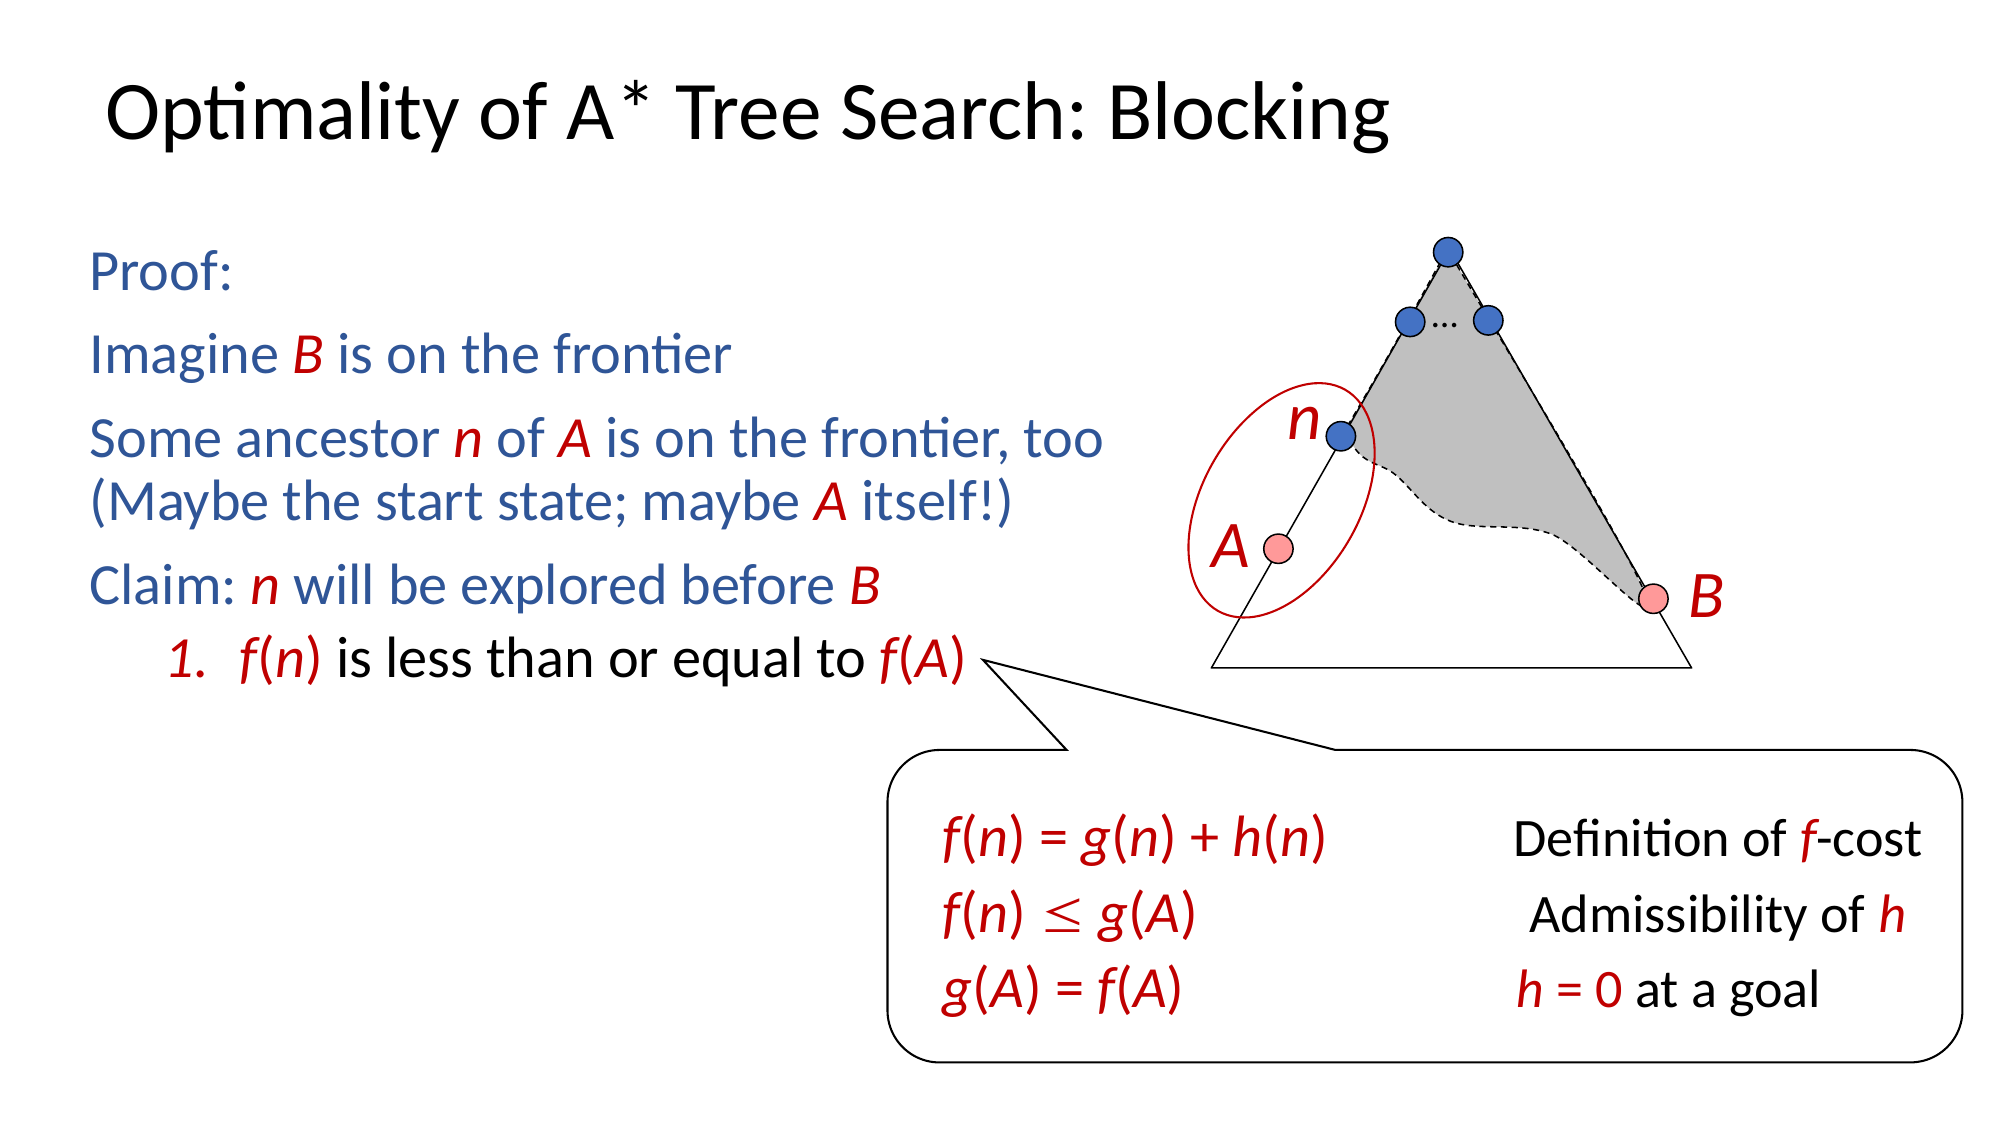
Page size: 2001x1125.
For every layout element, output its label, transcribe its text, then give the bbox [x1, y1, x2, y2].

text_box [1187, 396, 1376, 619]
text_box [1638, 584, 1669, 614]
text_box … [1416, 282, 1462, 343]
text_box [886, 975, 1961, 1064]
text_box g(A) = f(A) h = 0 at a goal [927, 941, 2000, 1027]
text_box [1211, 264, 1692, 668]
list Proof: Imagine B is on the frontier Some ancestor n of A is on the frontier, too (Maybe the start state; maybe A itself!) Claim: n will be explored before B f(n) is less than or equal to f(A) [75, 232, 1150, 975]
text_box [1150, 701, 1963, 791]
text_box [1272, 365, 1356, 462]
text_box [1473, 305, 1504, 336]
text_box f(n) = g(n) + h(n) Definition of f-cost [927, 791, 2000, 866]
text_box [1395, 307, 1416, 337]
text_box B [1673, 543, 1740, 639]
title Optimality of A* Tree Search: Blocking [90, 60, 1816, 164]
text_box f(n)  g(A) Admissibility of h [927, 866, 2000, 941]
text_box [1433, 237, 1463, 267]
text_box A [1196, 493, 1266, 589]
